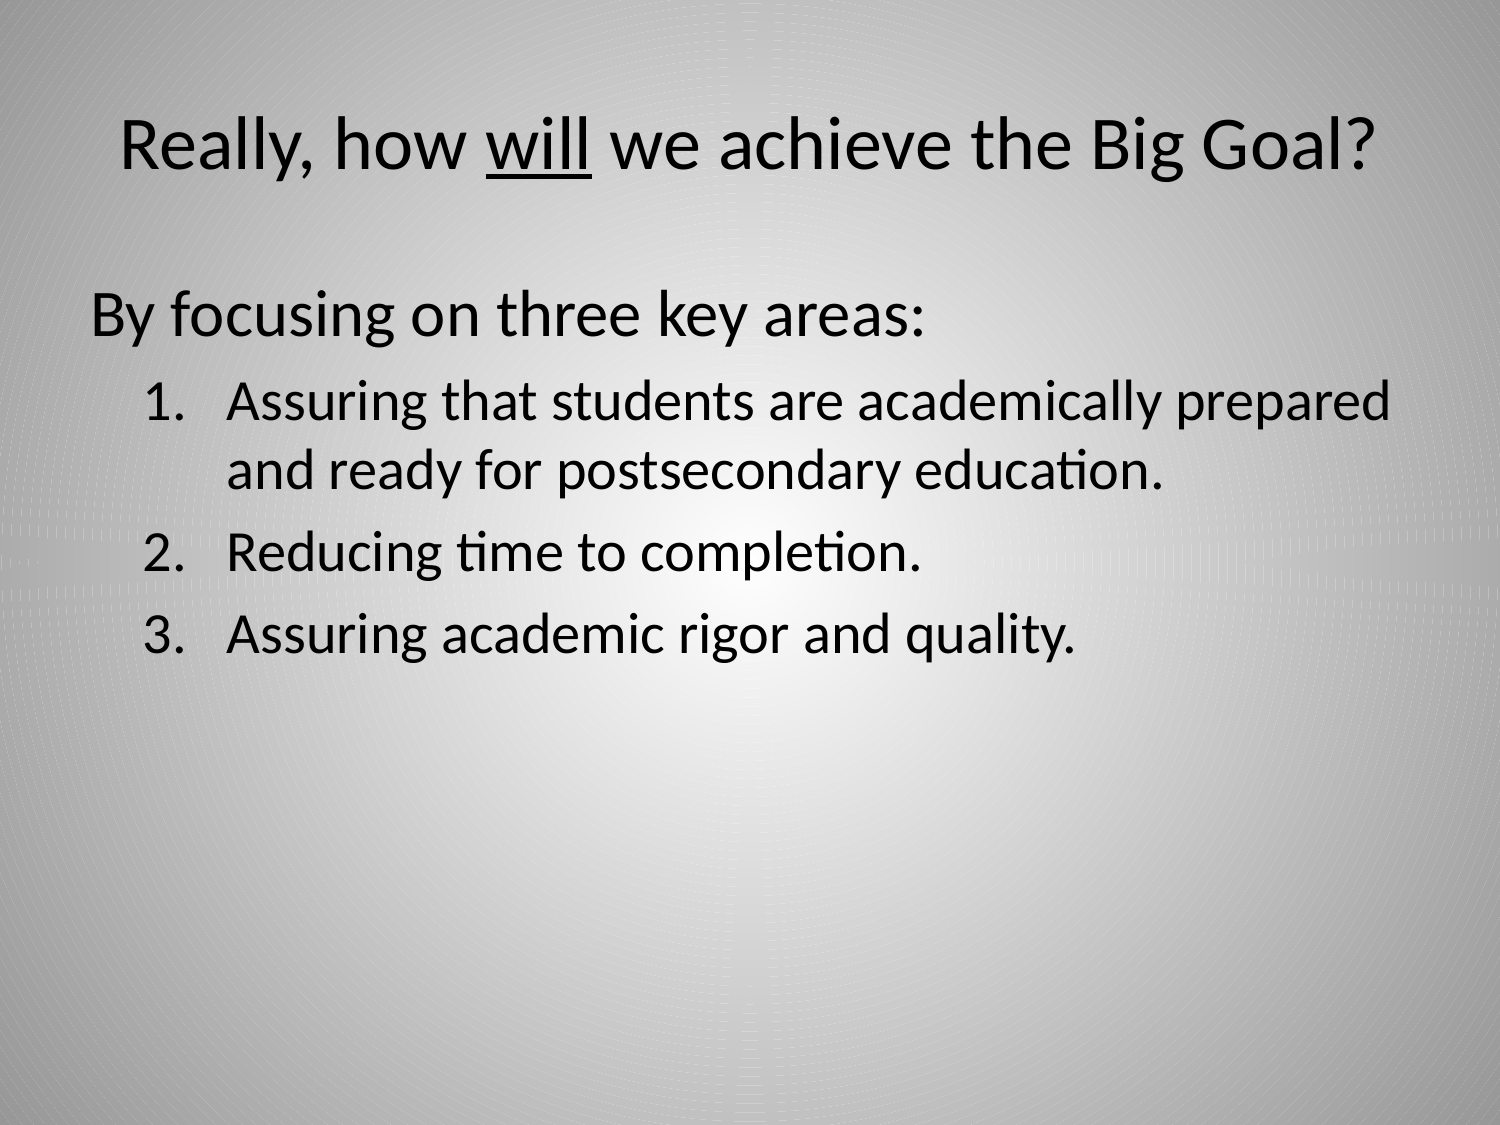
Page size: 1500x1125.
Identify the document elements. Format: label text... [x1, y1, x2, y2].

list By focusing on three key areas: Assuring that students are academically prepared and ready for postsecondary education. Reducing time to completion. Assuring academic rigor and quality. [75, 262, 1425, 1005]
title Really, how will we achieve the Big Goal? [75, 45, 1425, 233]
